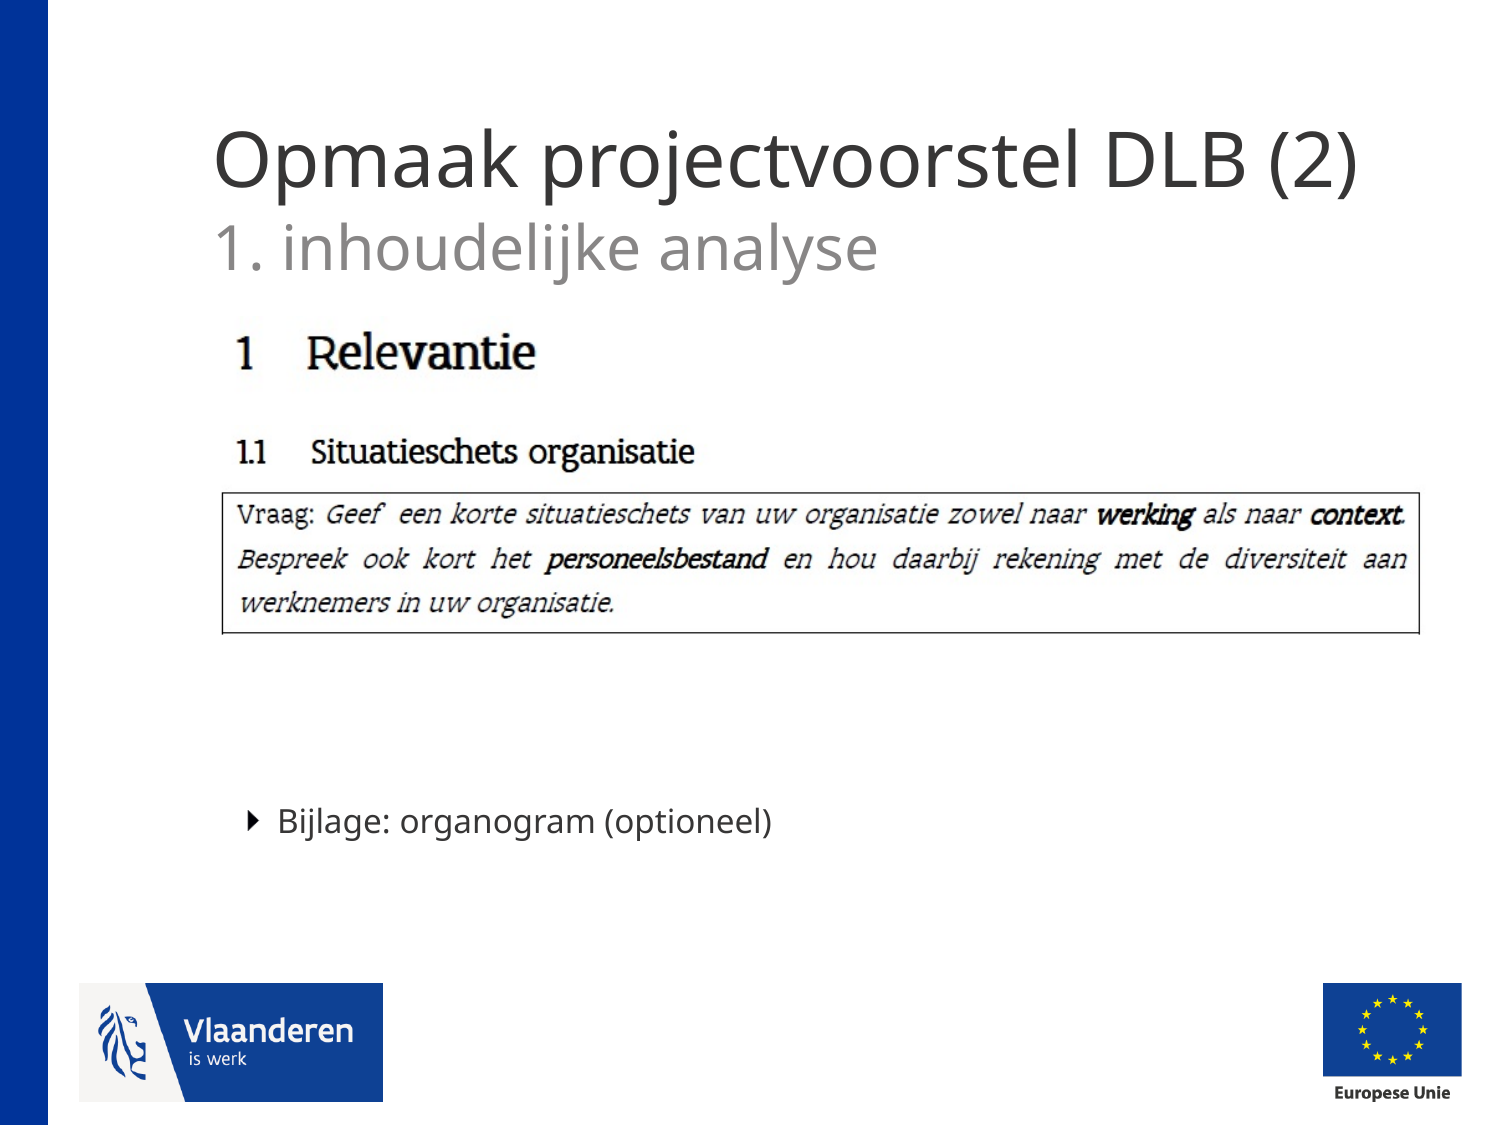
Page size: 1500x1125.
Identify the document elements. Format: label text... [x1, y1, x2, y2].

picture [212, 316, 563, 395]
text_box Bijlage: organogram (optioneel) [247, 804, 1449, 886]
picture [79, 983, 383, 1102]
picture [1323, 983, 1462, 1102]
picture [247, 810, 278, 831]
title Opmaak projectvoorstel DLB (2) 1. inhoudelijke analyse [212, 124, 1430, 308]
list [212, 425, 1430, 646]
